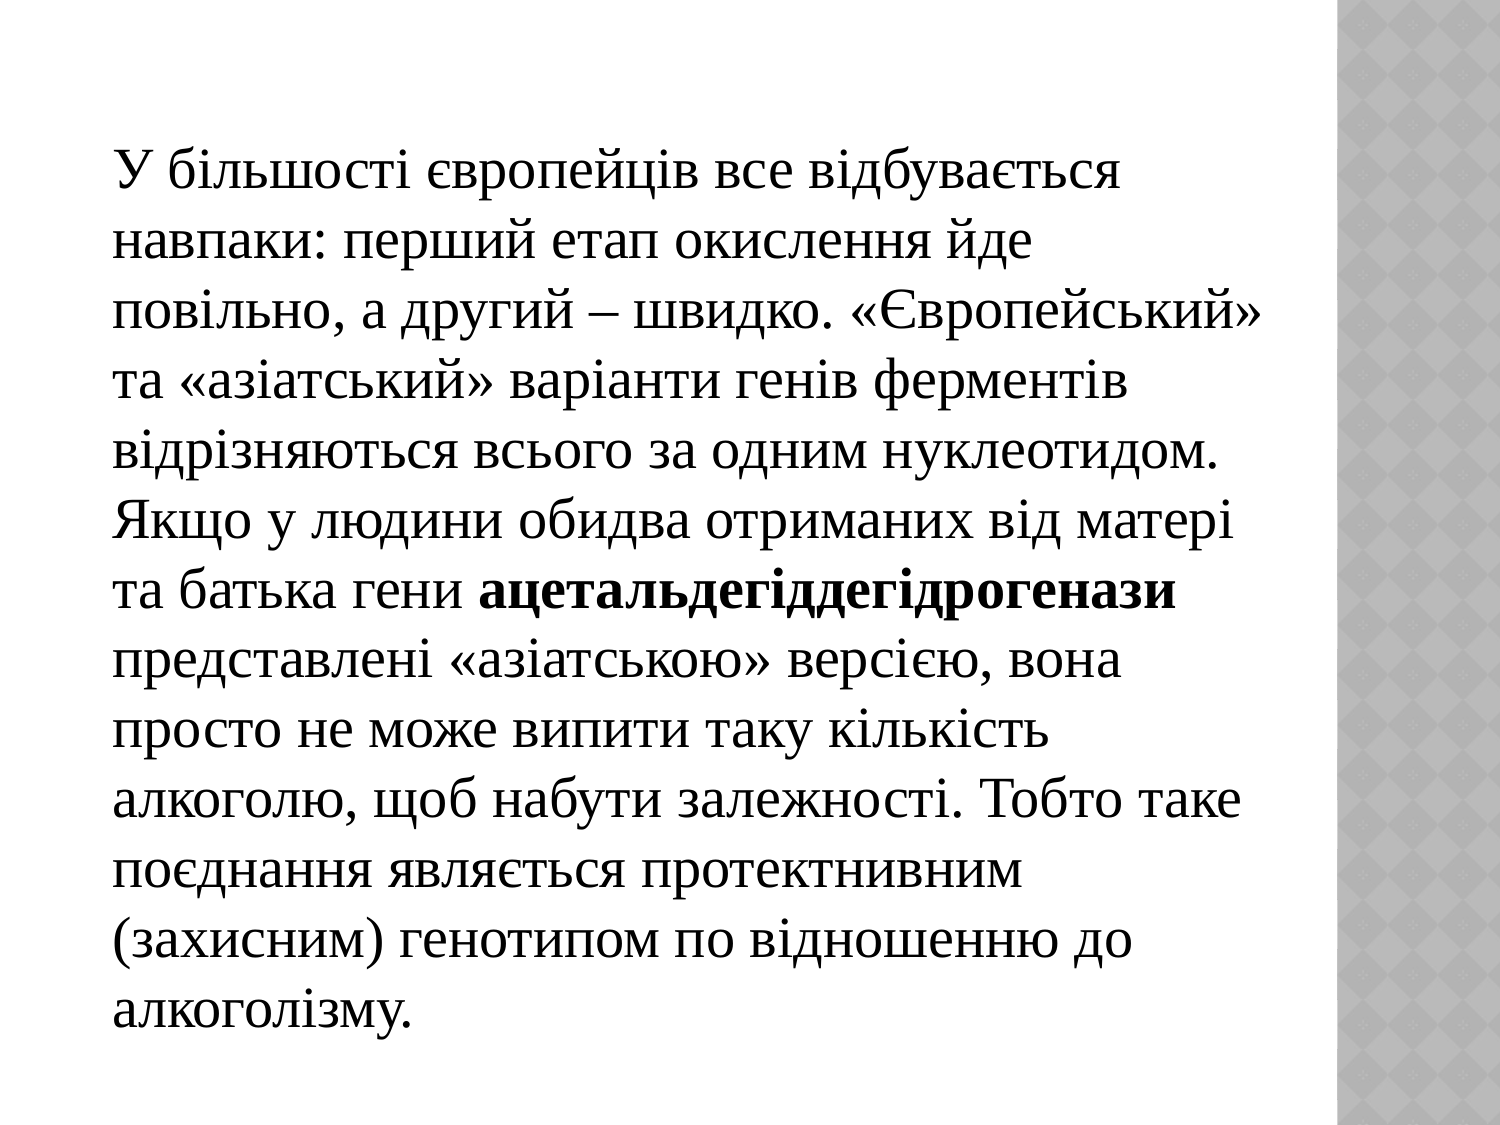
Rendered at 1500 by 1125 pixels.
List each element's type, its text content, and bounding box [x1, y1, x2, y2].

text_box У більшості європейців все відбувається навпаки: перший етап окислення йде повільно, а другий – швидко. «Європейський» та «азіатський» варіанти генів ферментів відрізняються всього за одним нуклеотидом. Якщо у людини обидва отриманих від матері та батька гени ацетальдегіддегідрогенази представлені «азіатською» версією, вона просто не може випити таку кількість алкоголю, щоб набути залежності. Тобто таке поєднання являється протектнивним (захисним) генотипом по відношенню до алкоголізму. [97, 122, 1289, 1047]
